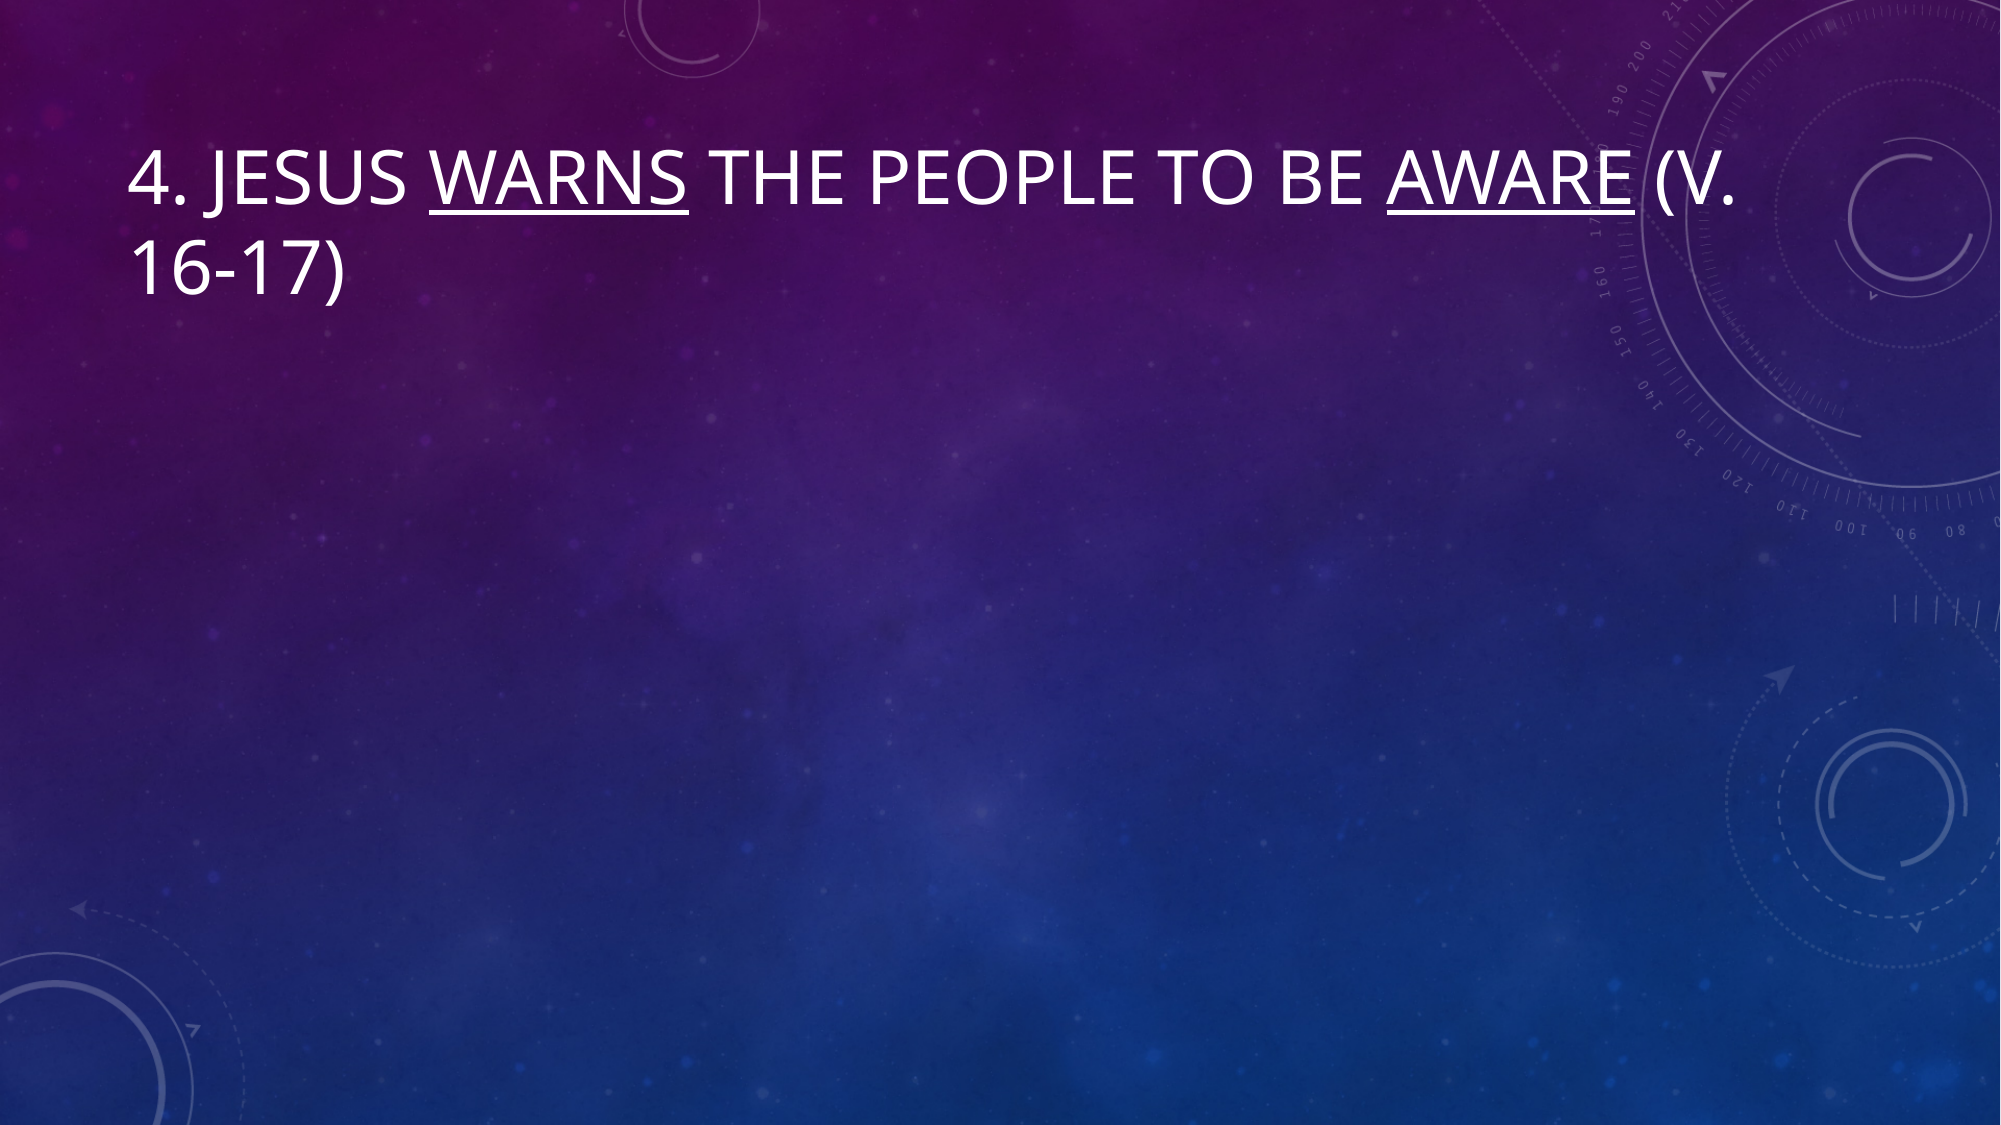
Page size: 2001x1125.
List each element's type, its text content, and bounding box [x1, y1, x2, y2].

title 4. Jesus Warns the People to be Aware (v. 16-17) [112, 99, 1775, 339]
picture [0, 0, 2001, 1125]
